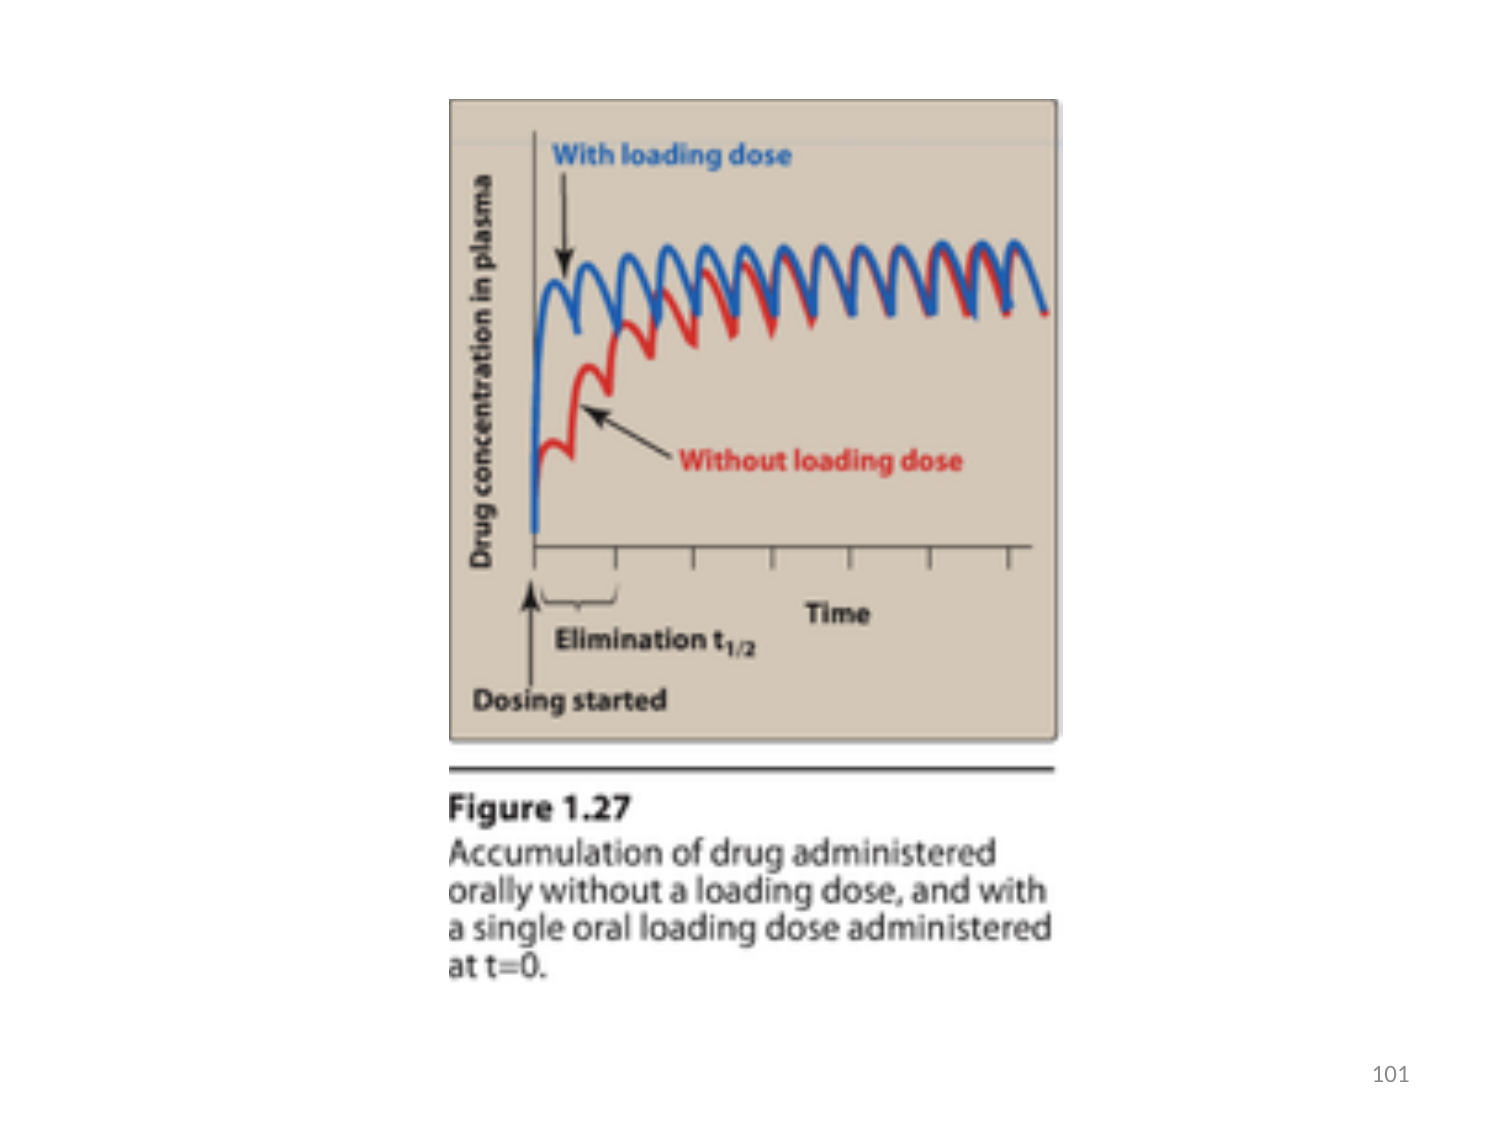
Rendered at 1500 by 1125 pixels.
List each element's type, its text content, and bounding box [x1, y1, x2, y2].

slide_number 101 [1074, 1042, 1425, 1103]
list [449, 99, 1063, 986]
